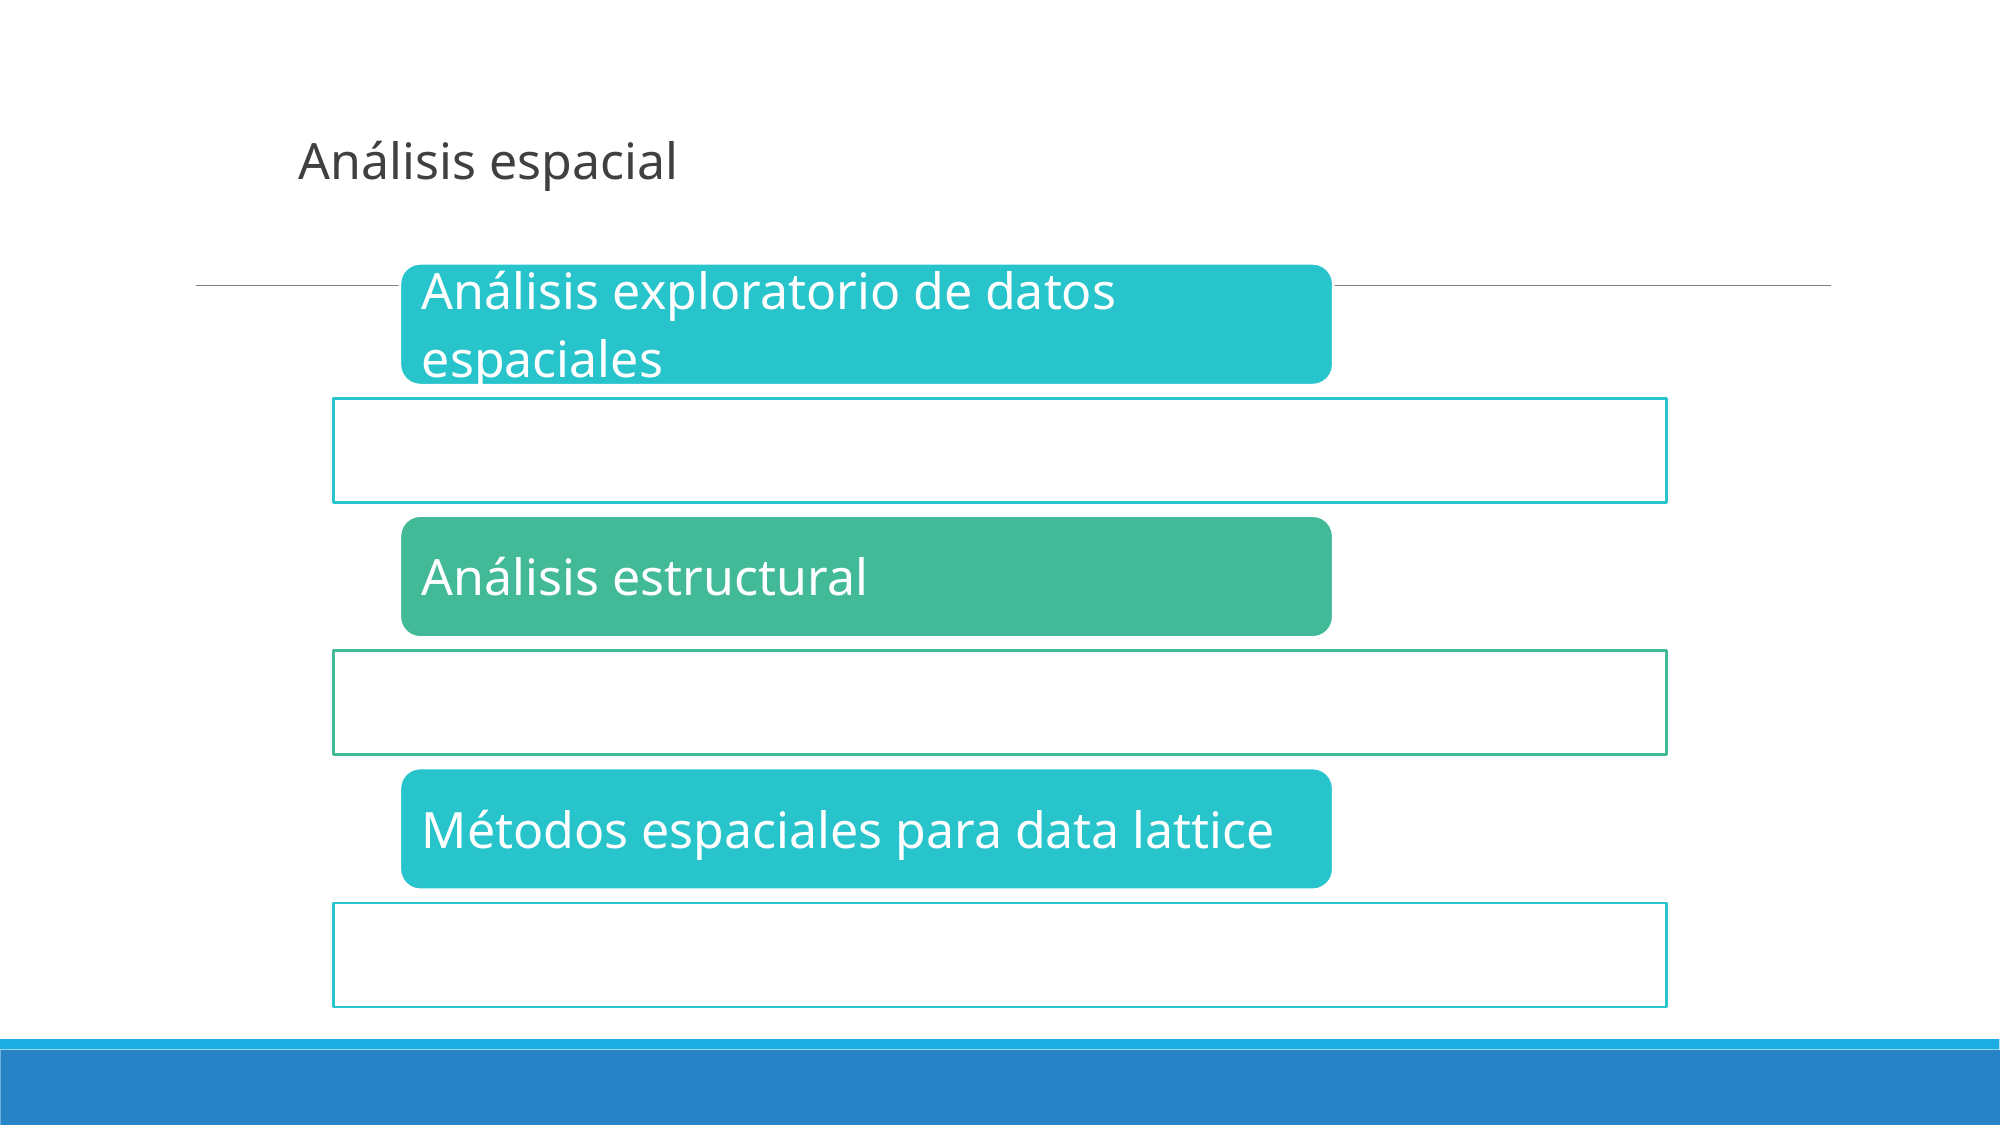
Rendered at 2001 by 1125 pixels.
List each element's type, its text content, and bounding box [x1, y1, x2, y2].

list Análisis espacial [283, 129, 1888, 970]
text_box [332, 249, 1668, 1008]
